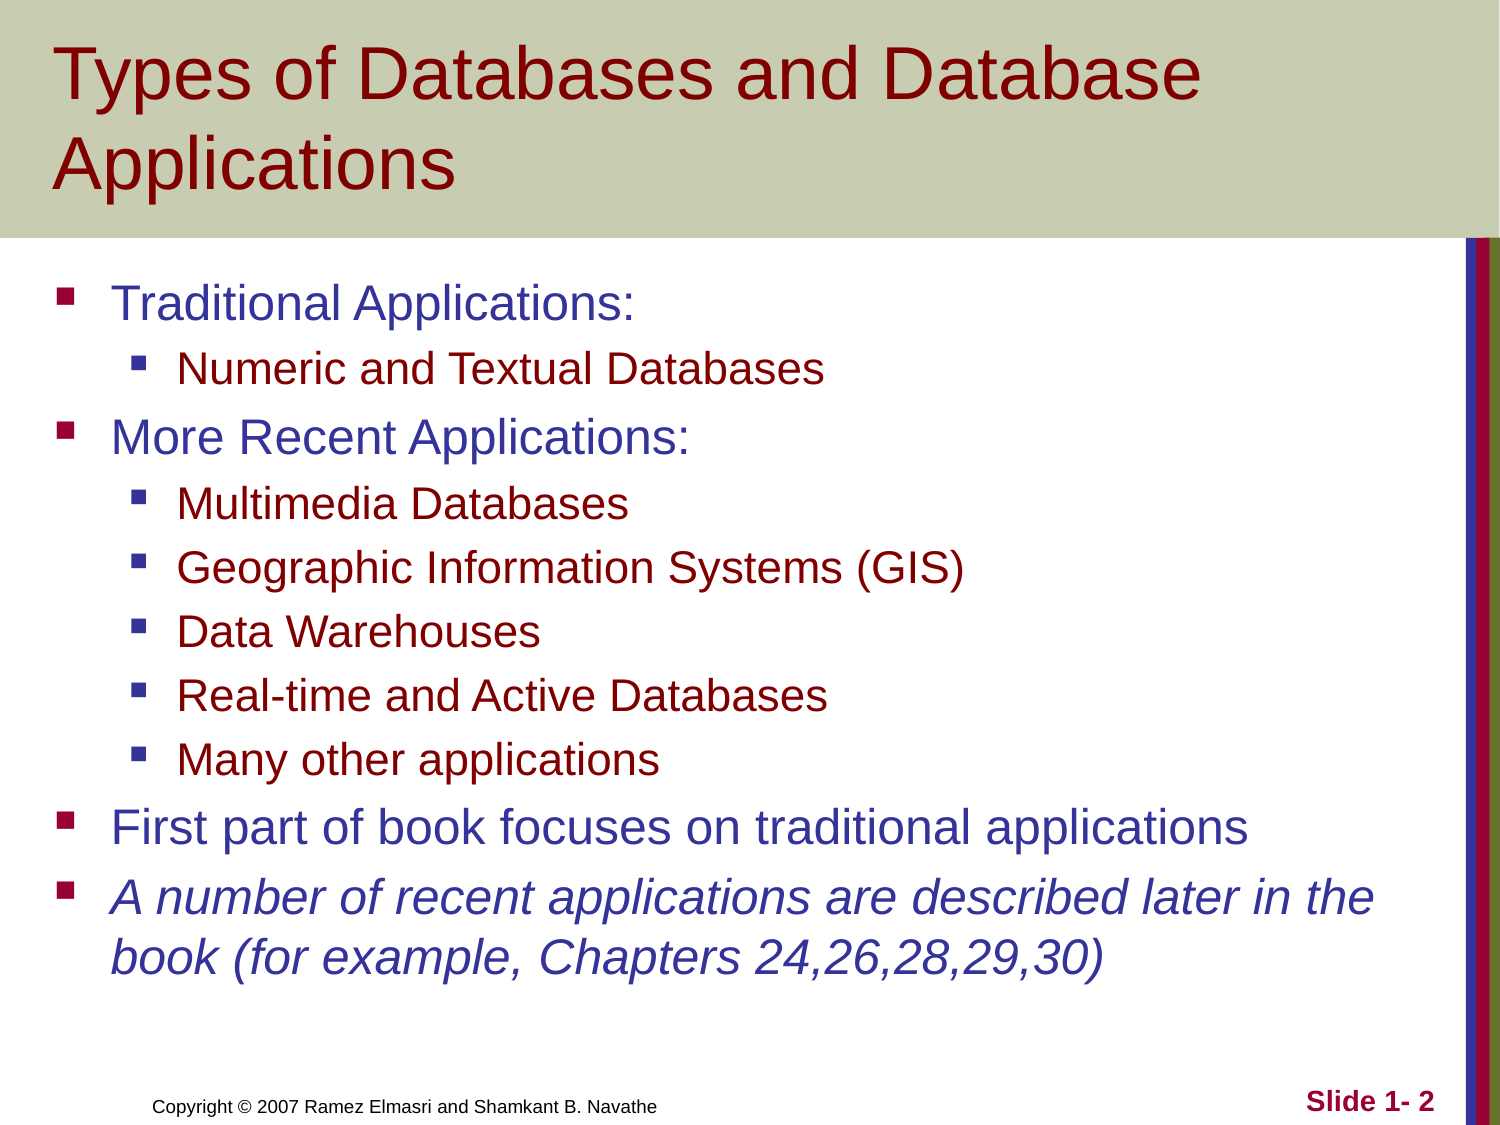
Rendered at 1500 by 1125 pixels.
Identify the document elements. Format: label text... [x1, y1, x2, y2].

title Types of Databases and Database Applications [37, 49, 1317, 213]
slide_number Slide 1- 2 [1137, 1049, 1451, 1125]
list Traditional Applications: Numeric and Textual Databases More Recent Applications: Multimedia Databases Geographic Information Systems (GIS) Data Warehouses Real-time and Active Databases Many other applications First part of book focuses on traditional applications A number of recent applications are described later in the book (for example, Chapters 24,26,28,29,30) [39, 262, 1401, 1013]
